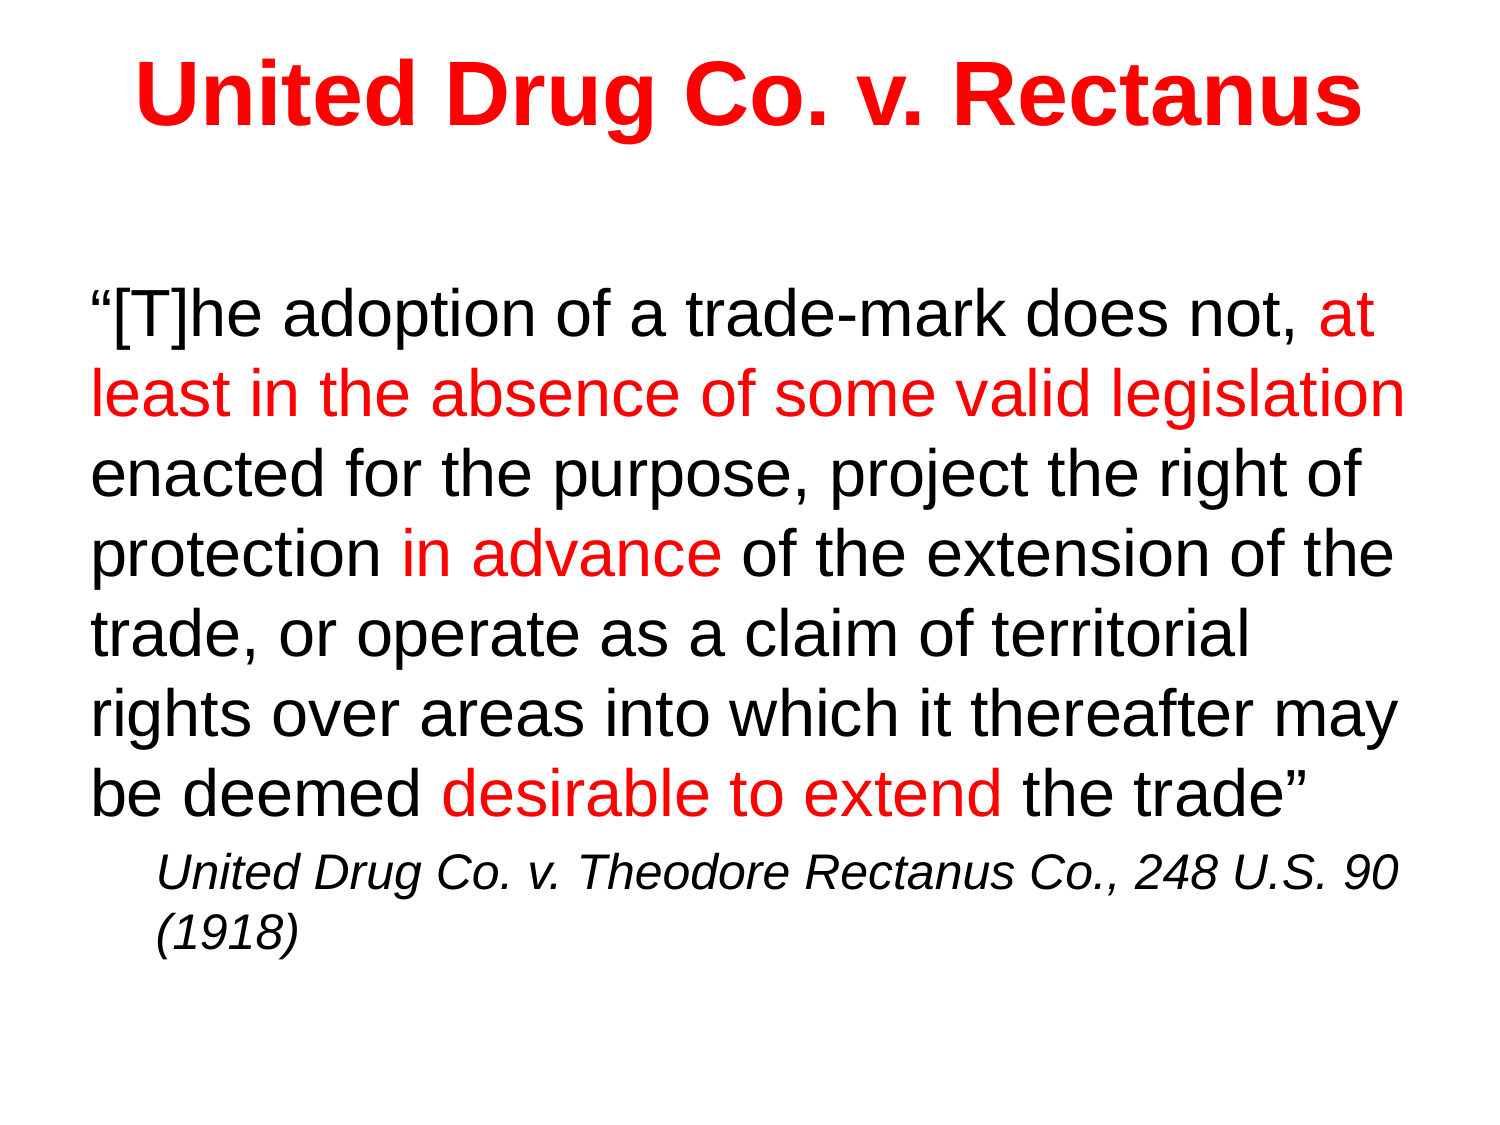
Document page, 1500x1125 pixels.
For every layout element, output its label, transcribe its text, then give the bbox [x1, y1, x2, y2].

list “[T]he adoption of a trade-mark does not, at least in the absence of some valid legislation enacted for the purpose, project the right of protection in advance of the extension of the trade, or operate as a claim of territorial rights over areas into which it thereafter may be deemed desirable to extend the trade” United Drug Co. v. Theodore Rectanus Co., 248 U.S. 90 (1918) [74, 262, 1426, 1006]
title United Drug Co. v. Rectanus [74, 112, 1426, 176]
